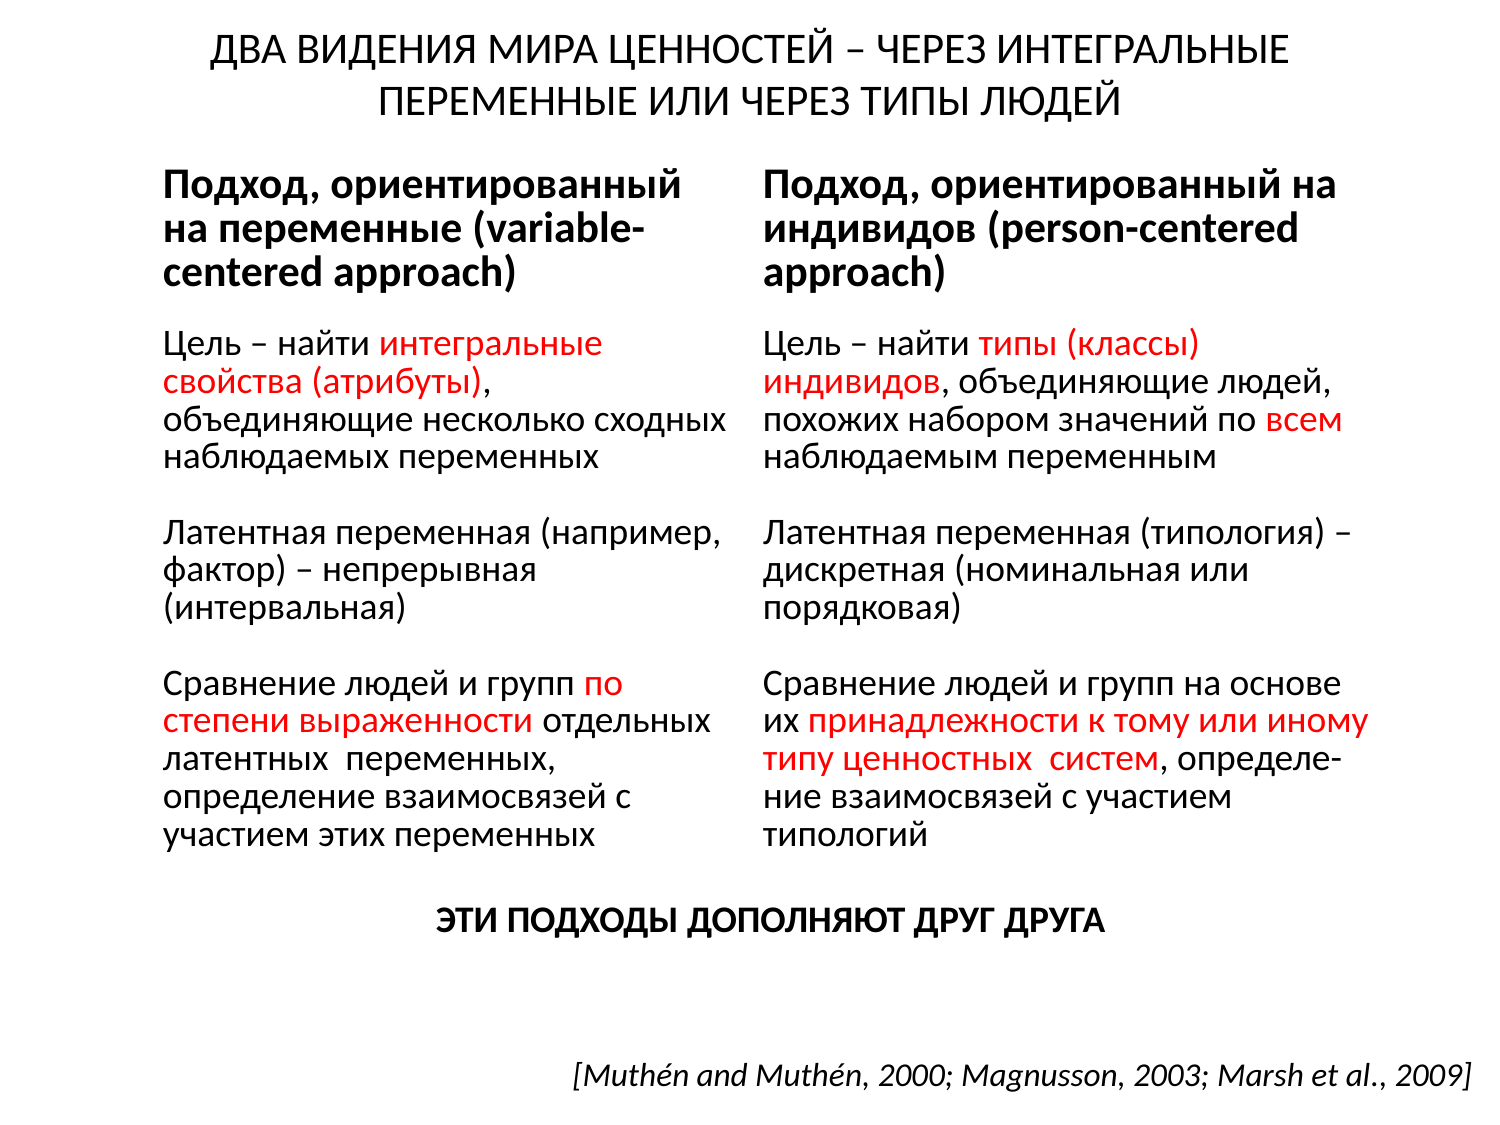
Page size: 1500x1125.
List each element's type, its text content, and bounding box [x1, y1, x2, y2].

title ДВА ВИДЕНИЯ МИРА ЦЕННОСТЕЙ – ЧЕРЕЗ ИНТЕГРАЛЬНЫЕ ПЕРЕМЕННЫЕ ИЛИ ЧЕРЕЗ ТИПЫ ЛЮДЕЙ [103, 0, 1397, 197]
text_box [Muthén and Muthén, 2000; Magnusson, 2003; Marsh et al., 2009] [399, 1046, 1500, 1101]
table_header Подход, ориентированный на индивидов (person-centered approach) [748, 158, 1402, 320]
table_cell ЭТИ ПОДХОДЫ ДОПОЛНЯЮТ ДРУГ ДРУГА [148, 896, 1402, 950]
table_header Подход, ориентированный на переменные (variable-centered approach) [148, 158, 748, 320]
table_cell Цель – найти интегральные свойства (атрибуты), объединяющие несколько сходных наблюдаемых переменных Латентная переменная (например, фактор) – непрерывная (интервальная) Сравнение людей и групп по степени выраженности отдельных латентных переменных, определение взаимосвязей с участием этих переменных [148, 320, 748, 896]
table_cell Цель – найти типы (классы) индивидов, объединяющие людей, похожих набором значений по всем наблюдаемым переменным Латентная переменная (типология) – дискретная (номинальная или порядковая) Сравнение людей и групп на основе их принадлежности к тому или иному типу ценностных систем, определе-ние взаимосвязей с участием типологий [748, 320, 1402, 896]
